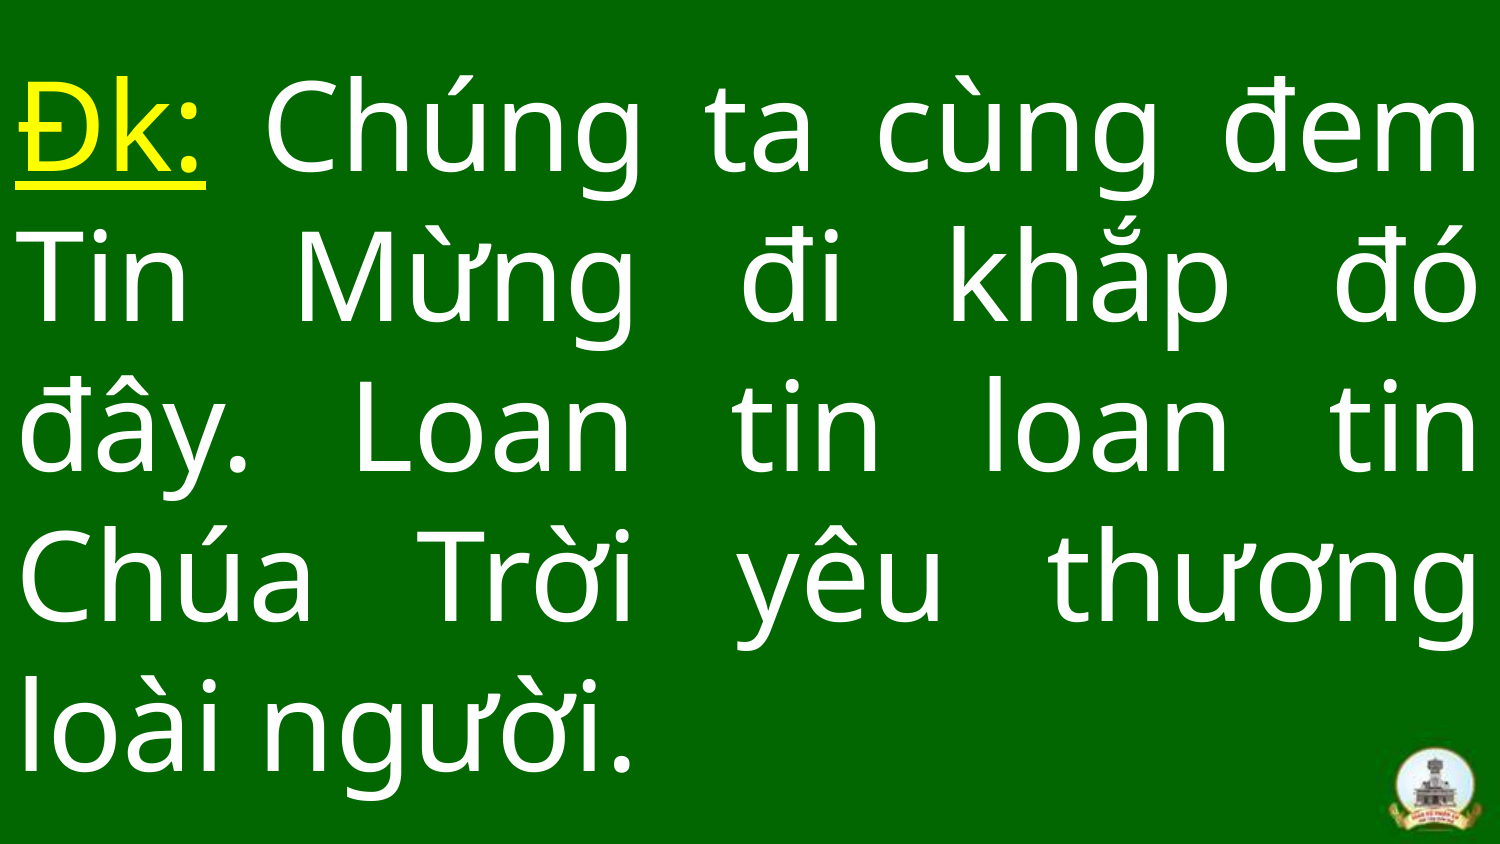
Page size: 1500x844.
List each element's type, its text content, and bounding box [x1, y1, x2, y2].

title Đk: Chúng ta cùng đem Tin Mừng đi khắp đó đây. Loan tin loan tin Chúa Trời yêu thương loài người. [0, 0, 1500, 844]
